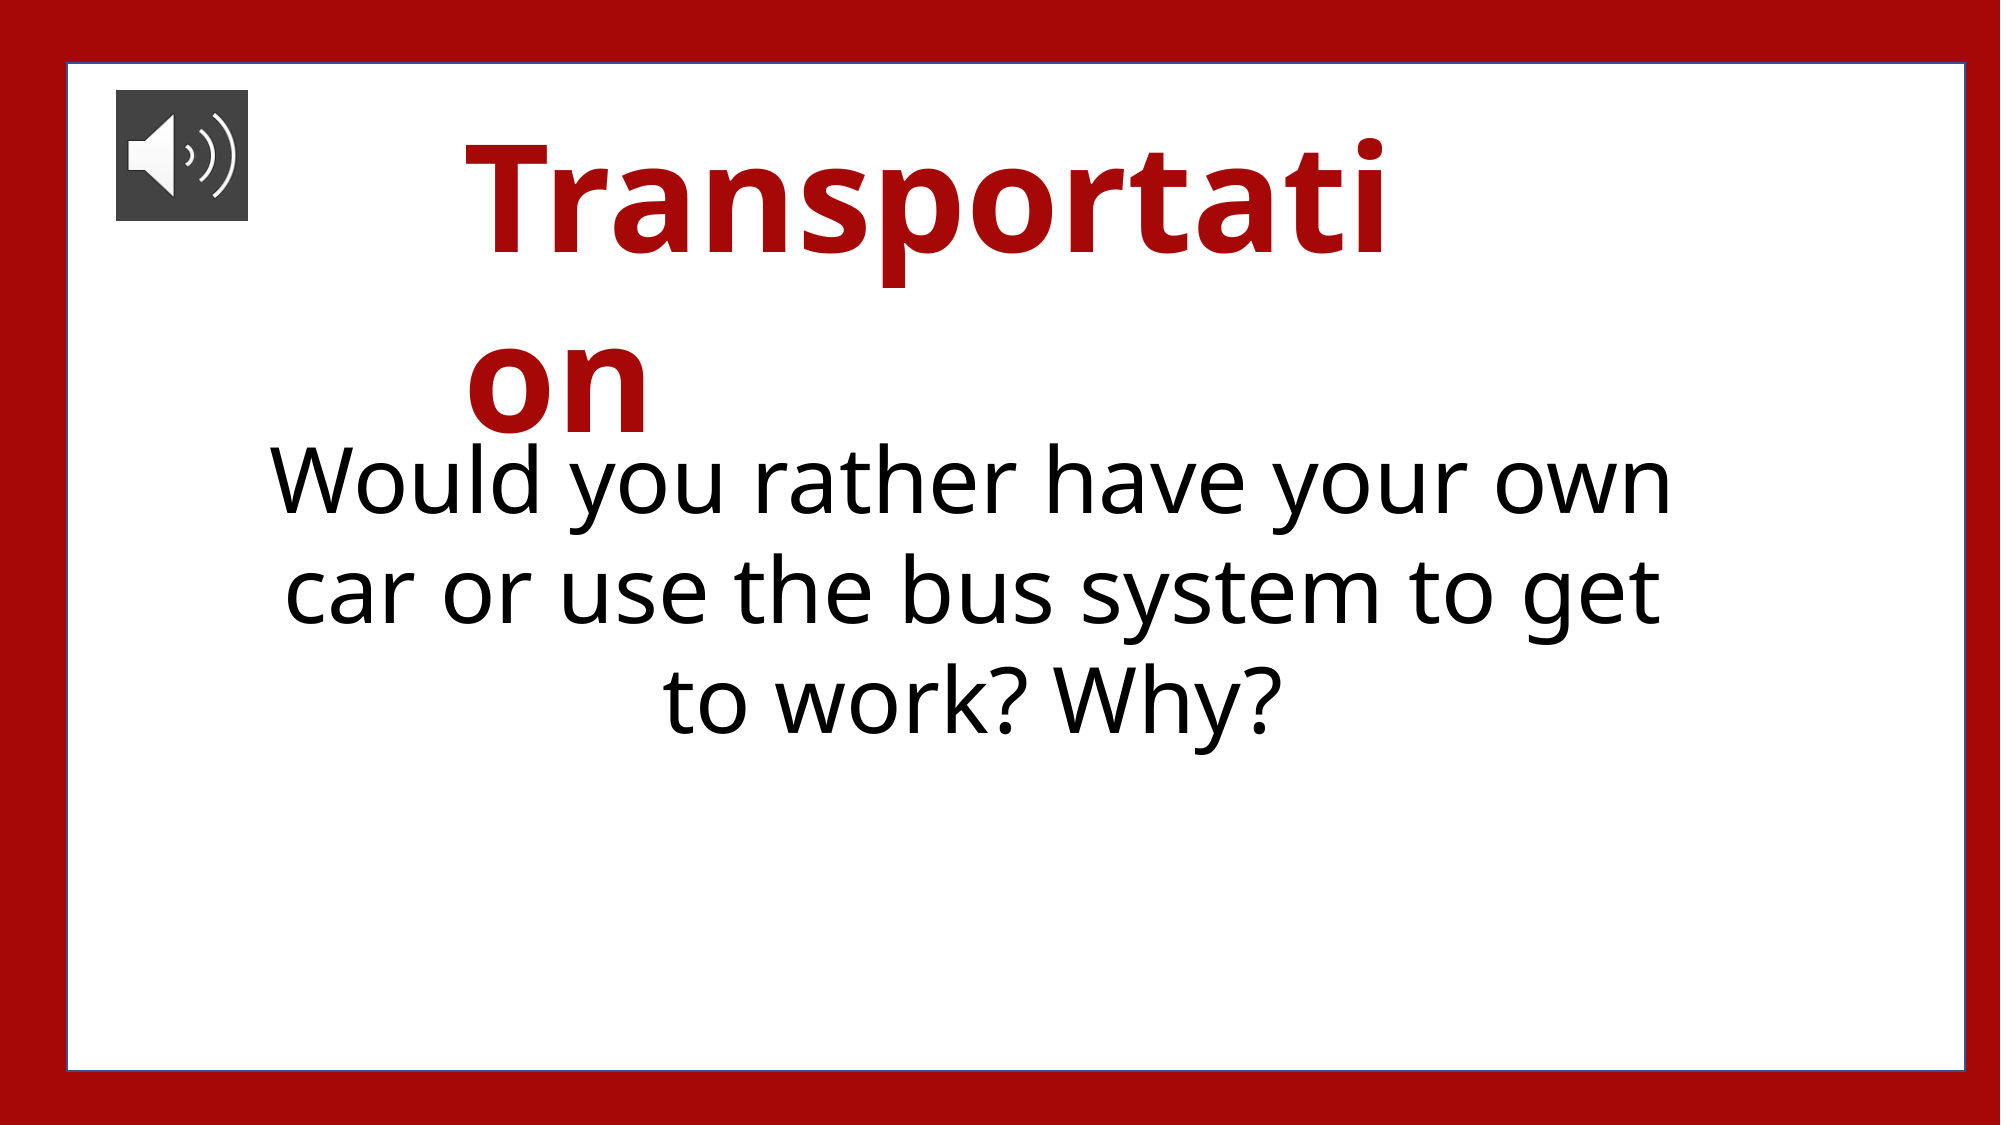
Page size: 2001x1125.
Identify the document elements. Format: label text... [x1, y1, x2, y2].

text_box [115, 381, 1913, 498]
text_box As you exit the store, you see your bus pulling away from the bus stop. [66, 62, 1966, 1072]
text_box Would you rather have your own car or use the bus system to get to work? Why? [229, 414, 1717, 759]
picture [115, 88, 249, 223]
text_box Transportation [448, 94, 1498, 381]
